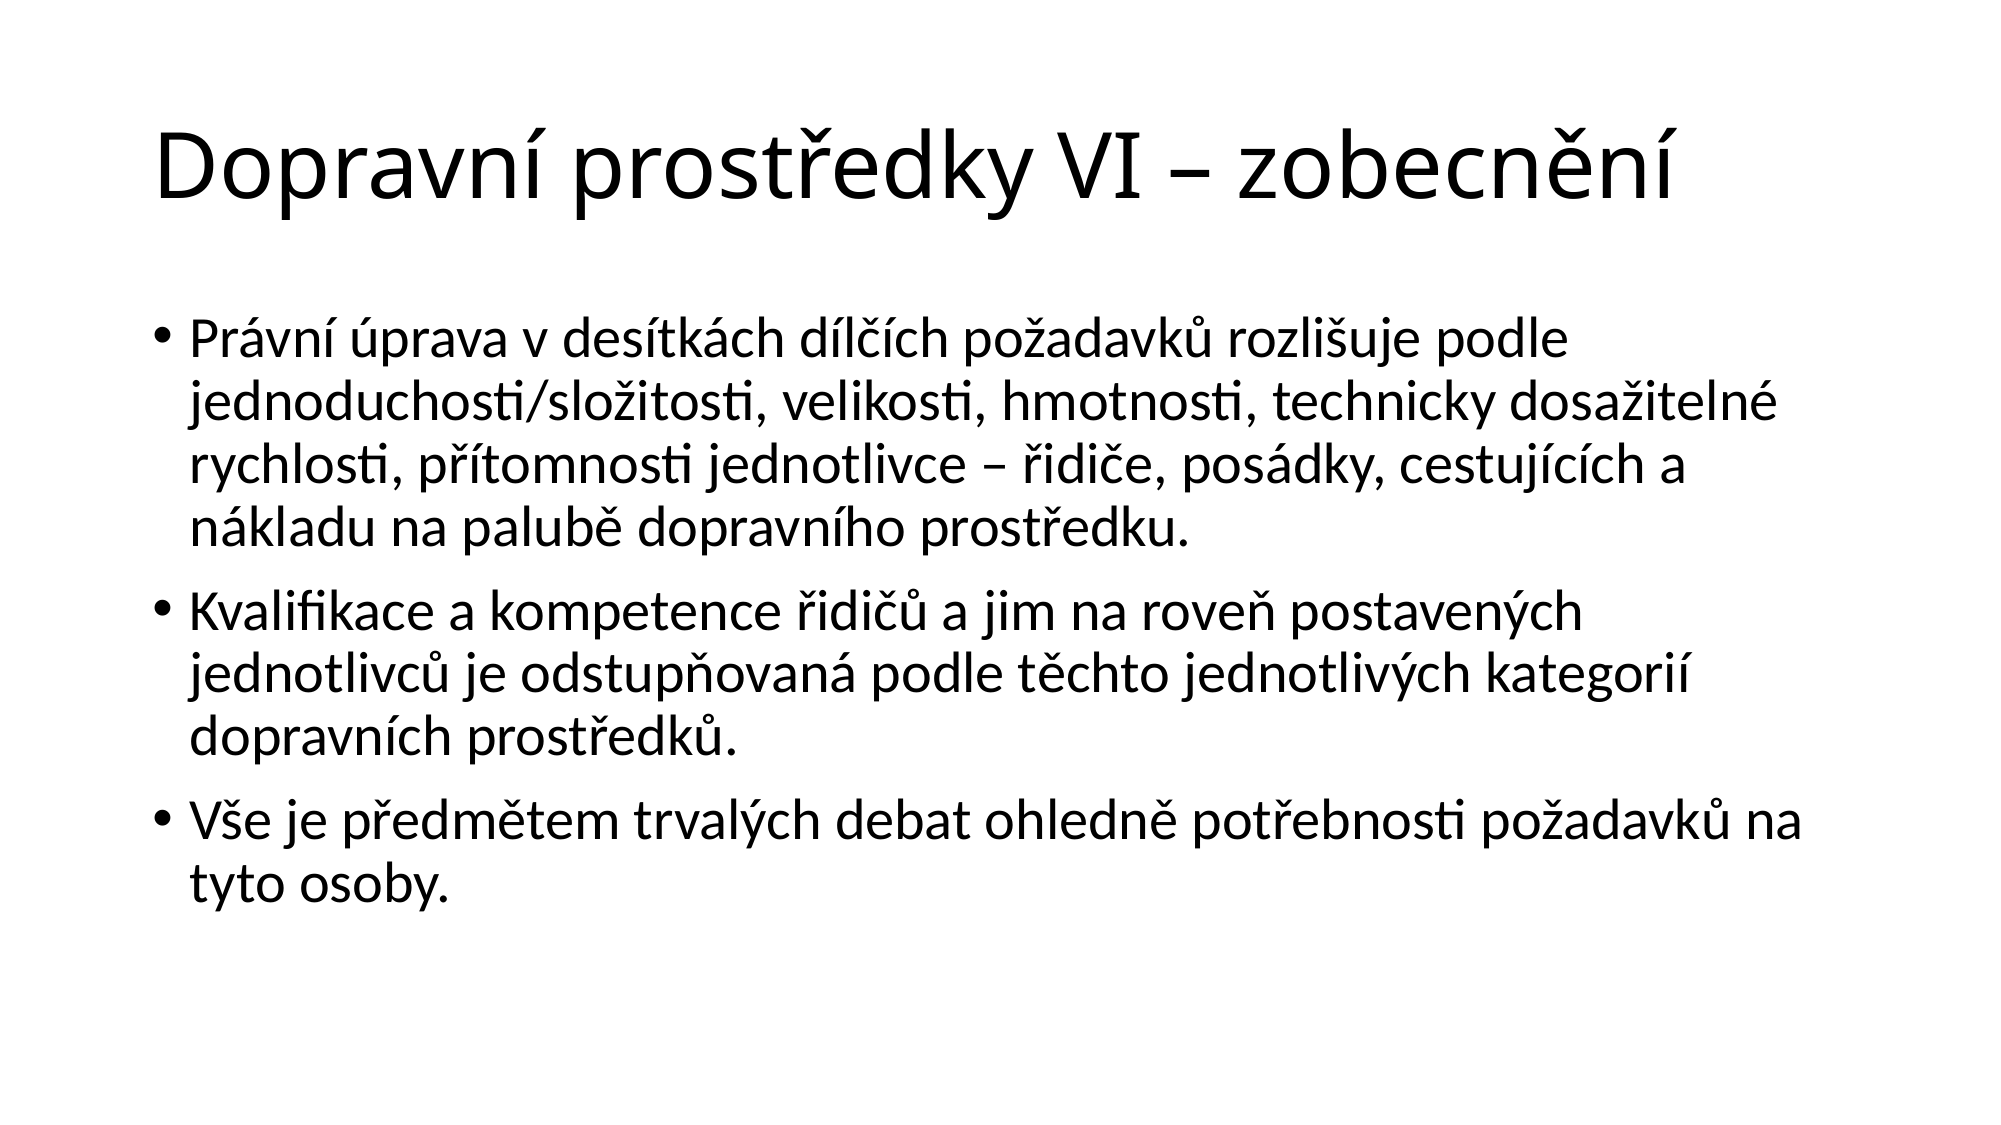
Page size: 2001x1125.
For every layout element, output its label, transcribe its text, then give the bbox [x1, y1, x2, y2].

list Právní úprava v desítkách dílčích požadavků rozlišuje podle jednoduchosti/složitosti, velikosti, hmotnosti, technicky dosažitelné rychlosti, přítomnosti jednotlivce – řidiče, posádky, cestujících a nákladu na palubě dopravního prostředku. Kvalifikace a kompetence řidičů a jim na roveň postavených jednotlivců je odstupňovaná podle těchto jednotlivých kategorií dopravních prostředků. Vše je předmětem trvalých debat ohledně potřebnosti požadavků na tyto osoby. [137, 299, 1863, 1014]
title Dopravní prostředky VI – zobecnění [137, 59, 1863, 278]
